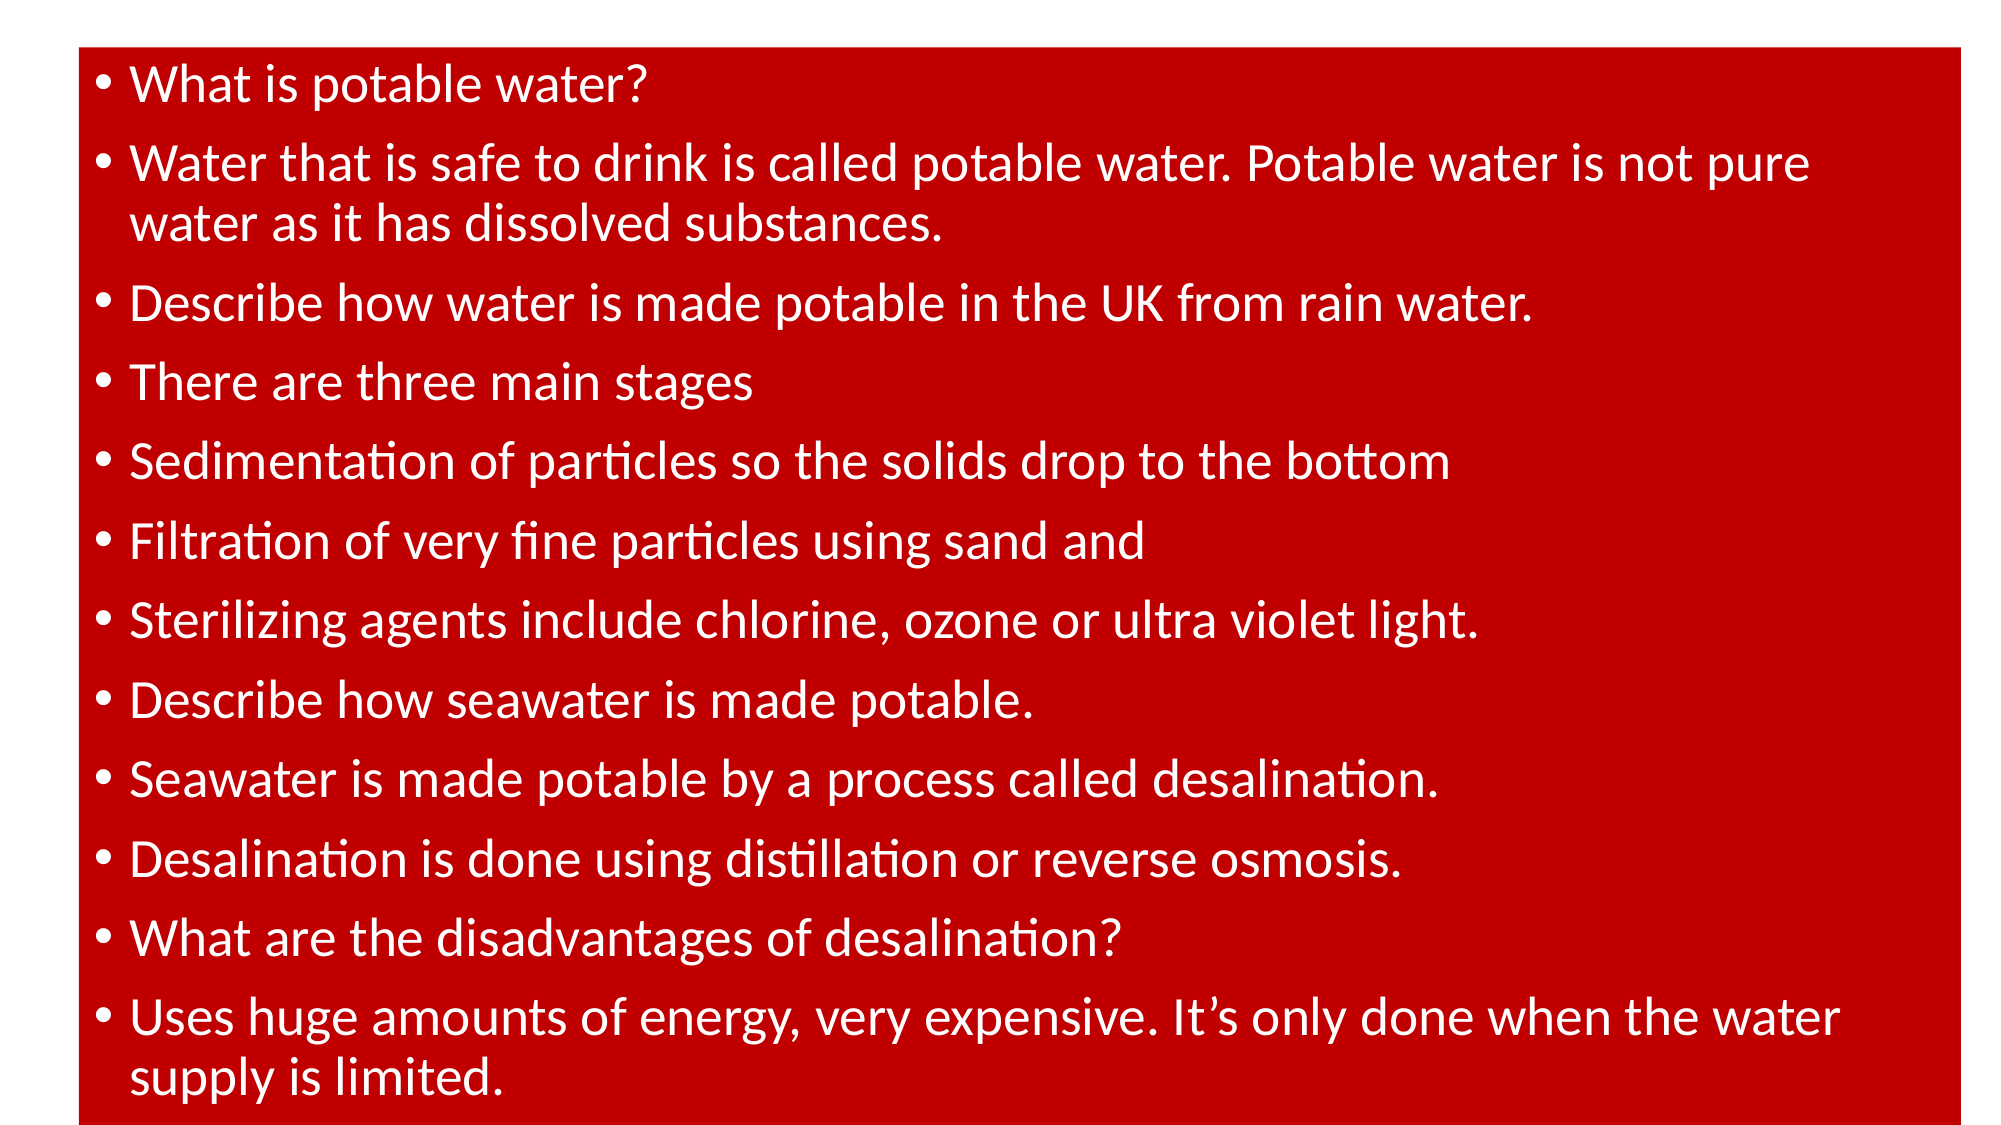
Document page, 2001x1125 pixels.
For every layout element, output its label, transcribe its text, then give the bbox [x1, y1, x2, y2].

list What is potable water? Water that is safe to drink is called potable water. Potable water is not pure water as it has dissolved substances. Describe how water is made potable in the UK from rain water. There are three main stages Sedimentation of particles so the solids drop to the bottom Filtration of very fine particles using sand and Sterilizing agents include chlorine, ozone or ultra violet light. Describe how seawater is made potable. Seawater is made potable by a process called desalination. Desalination is done using distillation or reverse osmosis. What are the disadvantages of desalination? Uses huge amounts of energy, very expensive. It’s only done when the water supply is limited. [78, 47, 1961, 1125]
